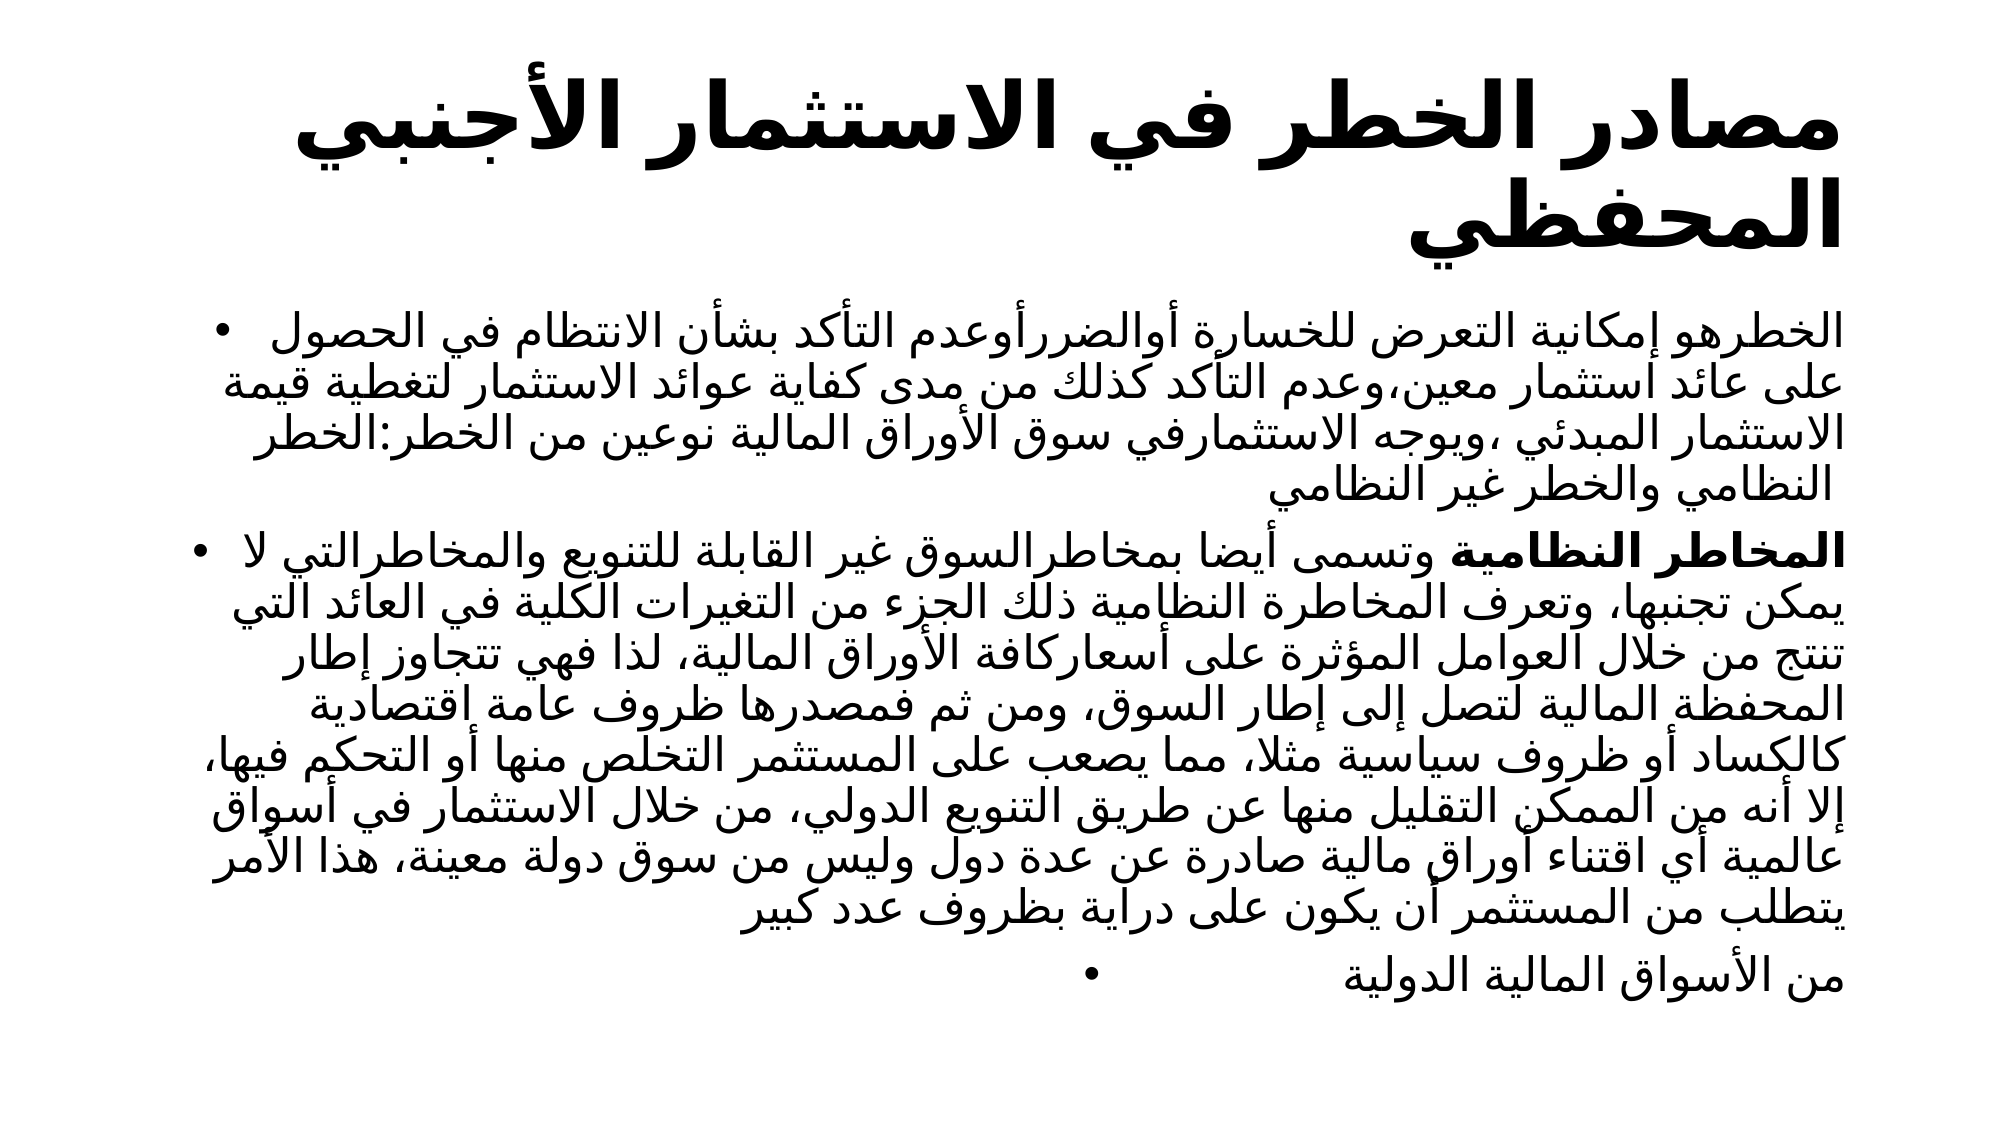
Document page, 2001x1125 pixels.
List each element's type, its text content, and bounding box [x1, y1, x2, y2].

title مصادر الخطر في الاستثمار الأجنبي المحفظي [137, 59, 1863, 278]
list الخطرهو إمكانية التعرض للخسارة أوالضررأوعدم التأكد بشأن الانتظام في الحصول على عائد استثمار معين،وعدم التأكد كذلك من مدى كفاية عوائد الاستثمار لتغطية قيمة الاستثمار المبدئي ،ويوجه الاستثمارفي سوق الأوراق المالية نوعين من الخطر:الخطر النظامي والخطر غير النظامي المخاطر النظامية وتسمى أيضا بمخاطرالسوق غير القابلة للتنويع والمخاطرالتي لا يمكن تجنبها، وتعرف المخاطرة النظامية ذلك الجزء من التغيرات الكلية في العائد التي تنتج من خلال العوامل المؤثرة على أسعاركافة الأوراق المالية، لذا فهي تتجاوز إطار المحفظة المالية لتصل إلى إطار السوق، ومن ثم فمصدرها ظروف عامة اقتصادية كالكساد أو ظروف سياسية مثلا، مما يصعب على المستثمر التخلص منها أو التحكم فيها، إلا أنه من الممكن التقليل منها عن طريق التنويع الدولي، من خلال الاستثمار في أسواق عالمية أي اقتناء أوراق مالية صادرة عن عدة دول وليس من سوق دولة معينة، هذا الأمر يتطلب من المستثمر أن يكون على دراية بظروف عدد كبير من الأسواق المالية الدولية [137, 299, 1863, 1014]
